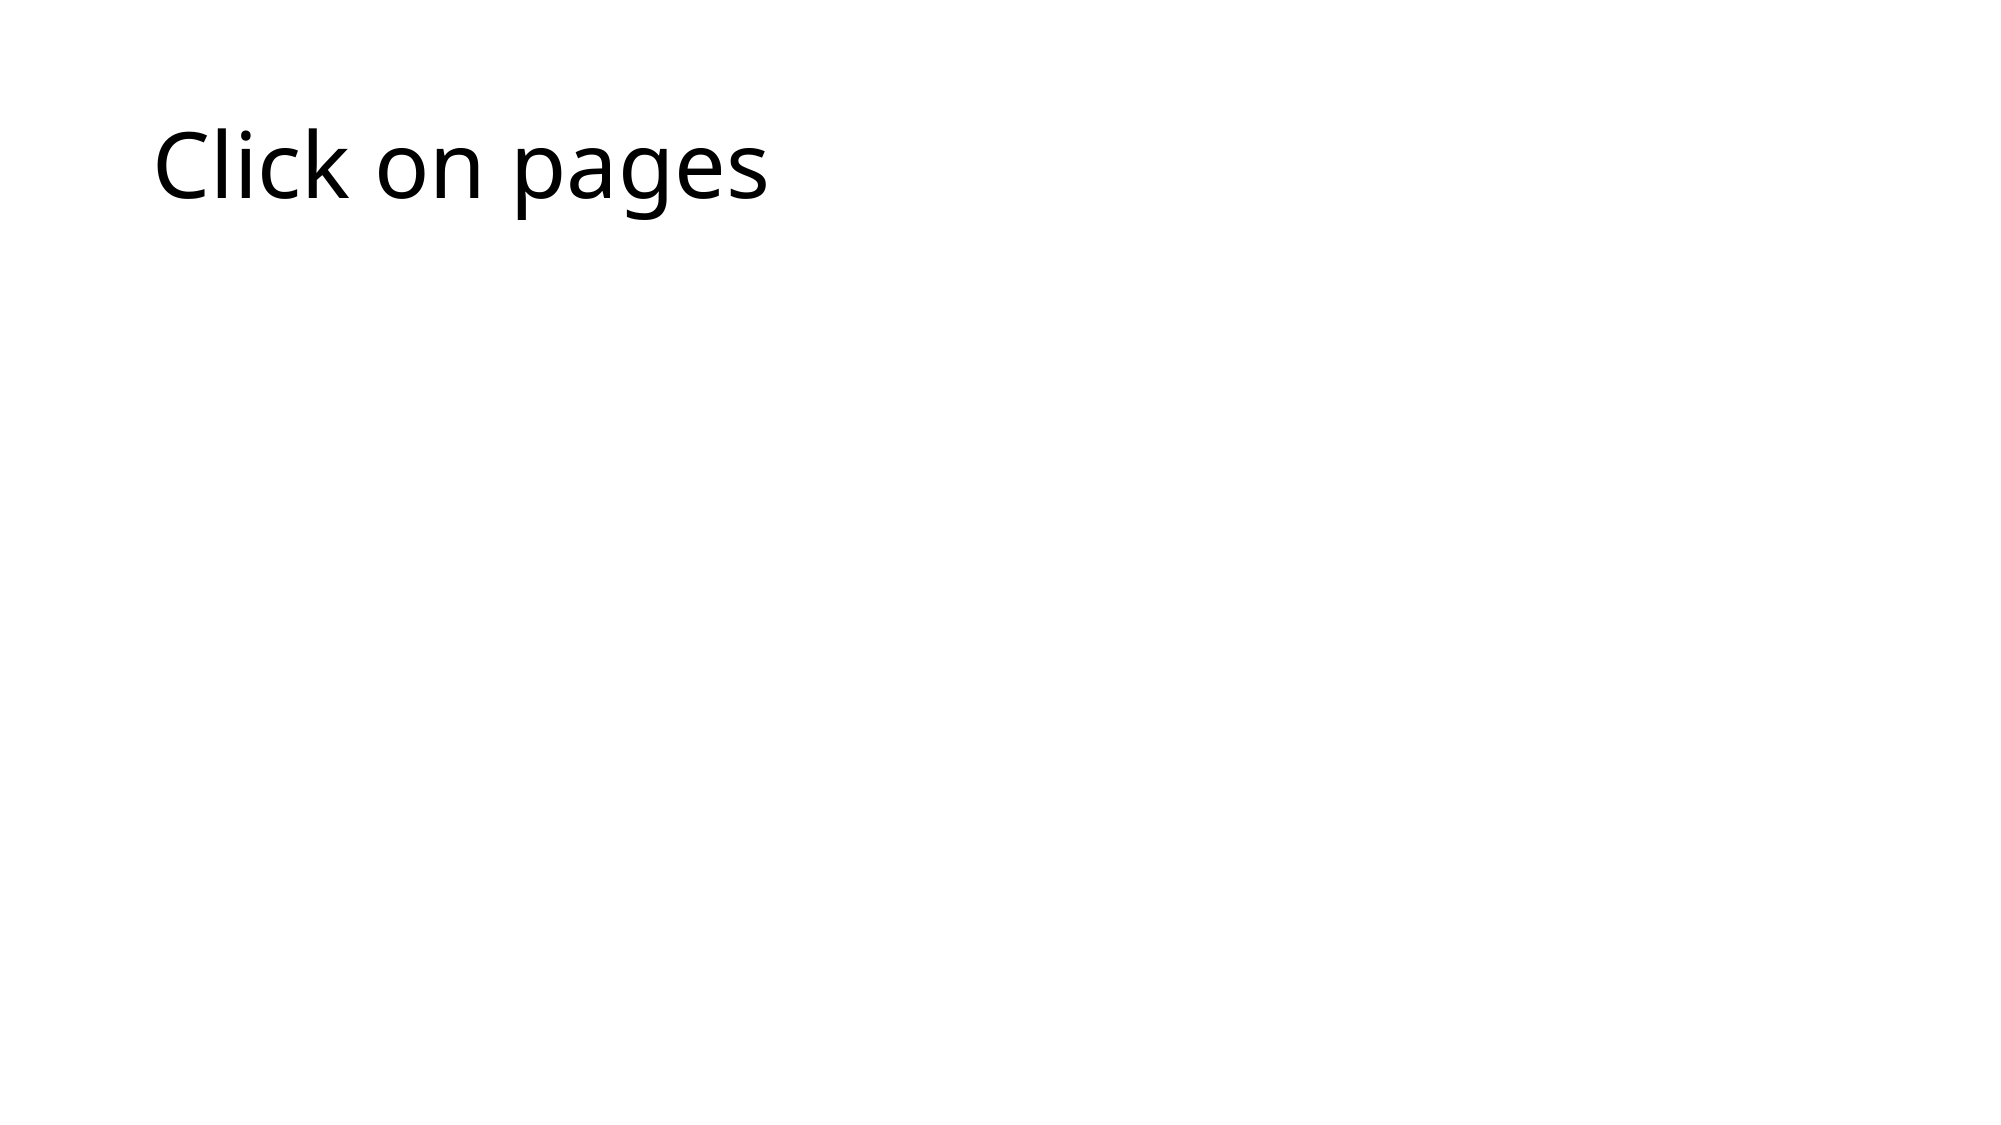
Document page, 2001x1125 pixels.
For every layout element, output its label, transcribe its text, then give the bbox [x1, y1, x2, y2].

title Click on pages [137, 59, 1863, 278]
